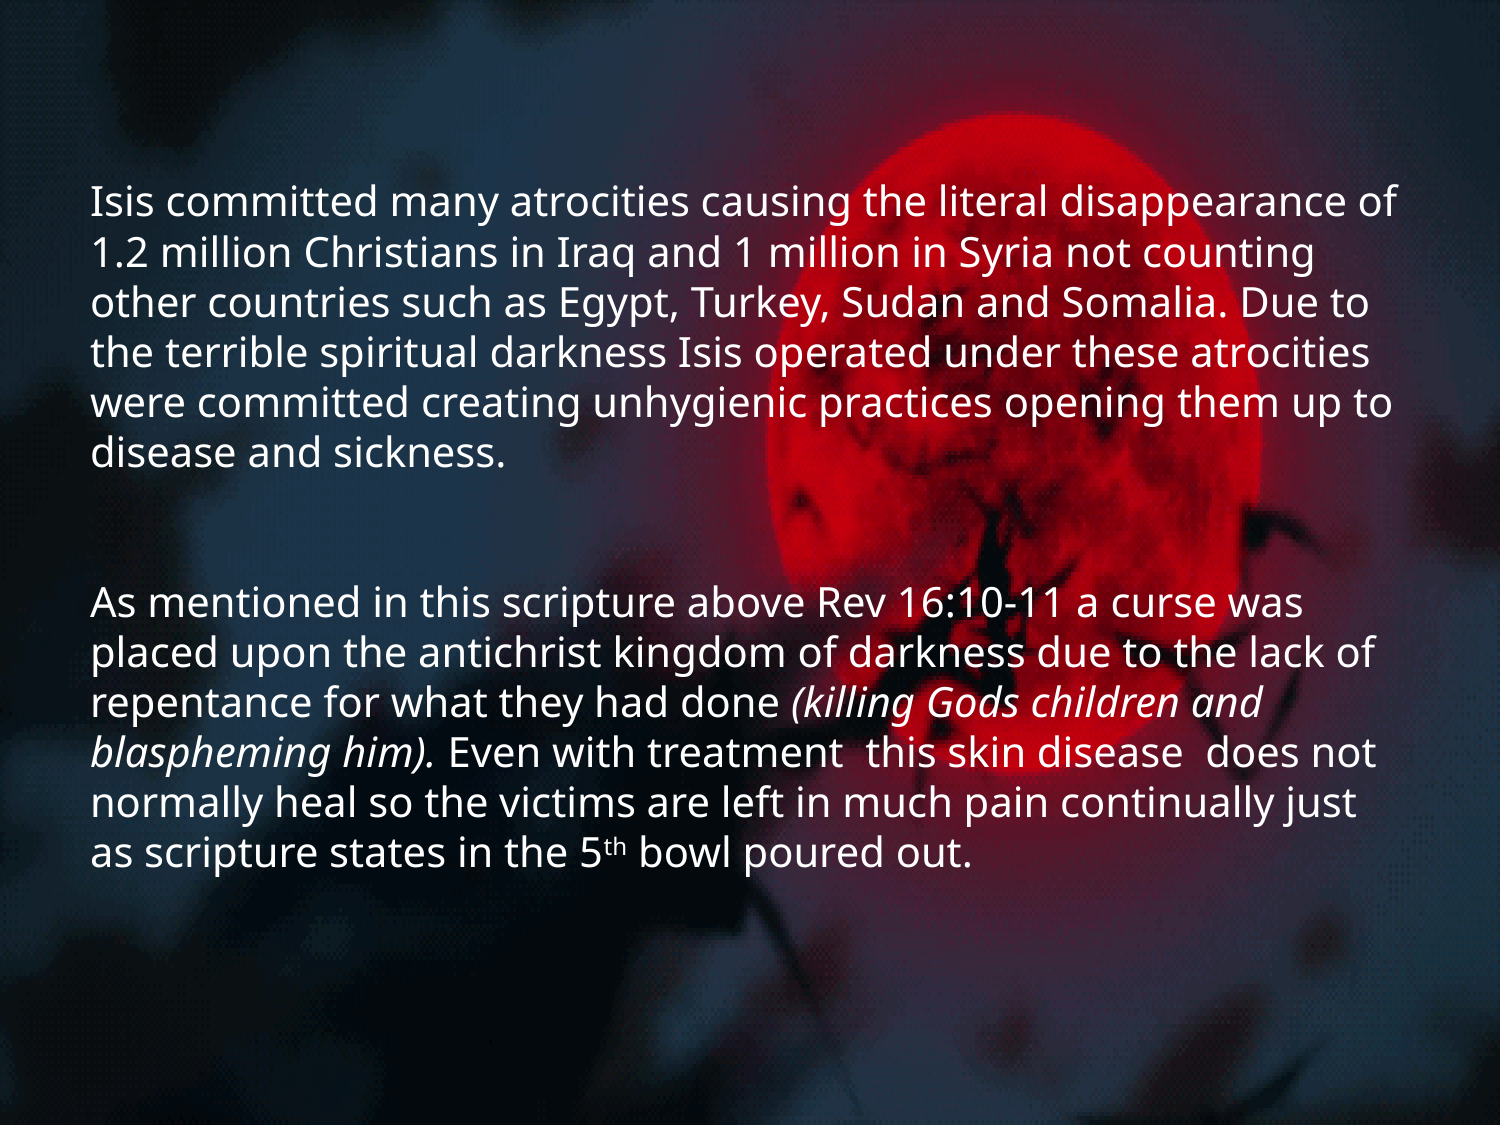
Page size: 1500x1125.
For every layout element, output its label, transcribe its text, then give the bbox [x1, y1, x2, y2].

picture [0, 0, 1500, 1125]
title Isis committed many atrocities causing the literal disappearance of 1.2 million Christians in Iraq and 1 million in Syria not counting other countries such as Egypt, Turkey, Sudan and Somalia. Due to the terrible spiritual darkness Isis operated under these atrocities were committed creating unhygienic practices opening them up to disease and sickness. As mentioned in this scripture above Rev 16:10-11 a curse was placed upon the antichrist kingdom of darkness due to the lack of repentance for what they had done (killing Gods children and blaspheming him). Even with treatment this skin disease does not normally heal so the victims are left in much pain continually just as scripture states in the 5th bowl poured out. [75, 152, 1425, 950]
